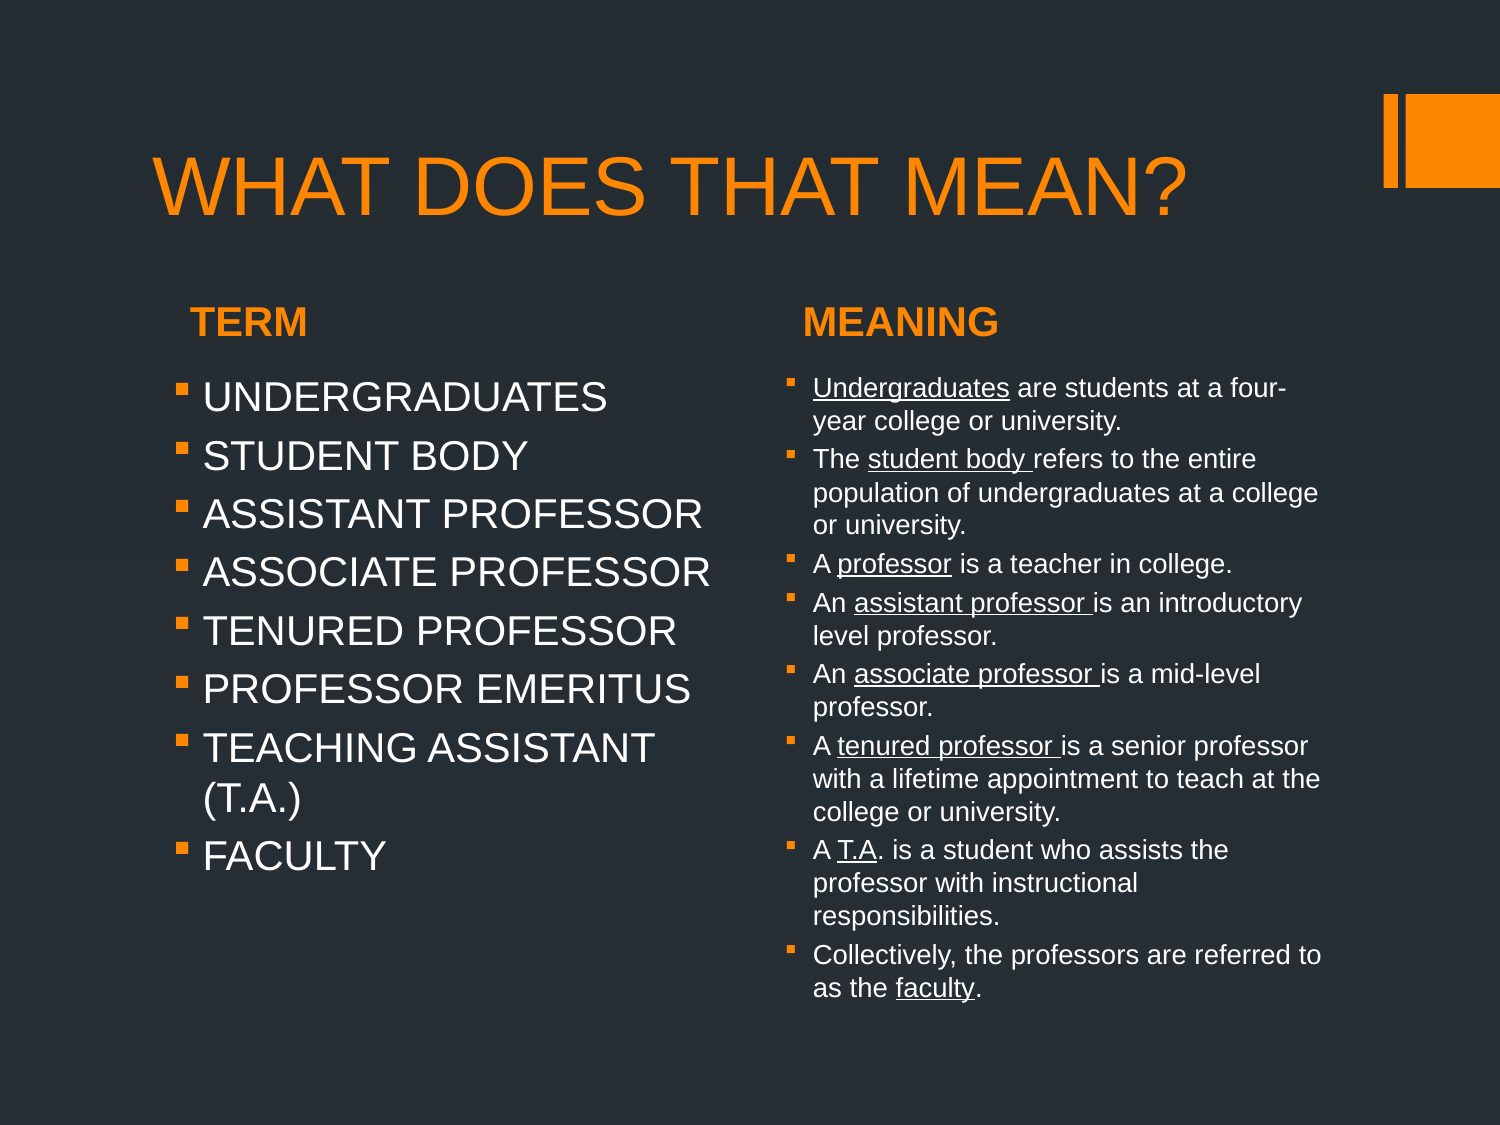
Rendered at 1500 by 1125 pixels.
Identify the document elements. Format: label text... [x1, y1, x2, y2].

list UNDERGRADUATES STUDENT BODY ASSISTANT PROFESSOR ASSOCIATE PROFESSOR TENURED PROFESSOR PROFESSOR EMERITUS TEACHING ASSISTANT (T.A.) FACULTY [150, 362, 735, 952]
title WHAT DOES THAT MEAN? [137, 50, 1338, 240]
list Undergraduates are students at a four-year college or university. The student body refers to the entire population of undergraduates at a college or university. A professor is a teacher in college. An assistant professor is an introductory level professor. An associate professor is a mid-level professor. A tenured professor is a senior professor with a lifetime appointment to teach at the college or university. A T.A. is a student who assists the professor with instructional responsibilities. Collectively, the professors are referred to as the faculty. [762, 362, 1348, 1013]
list MEANING [787, 249, 1339, 352]
list TERM [174, 249, 727, 352]
